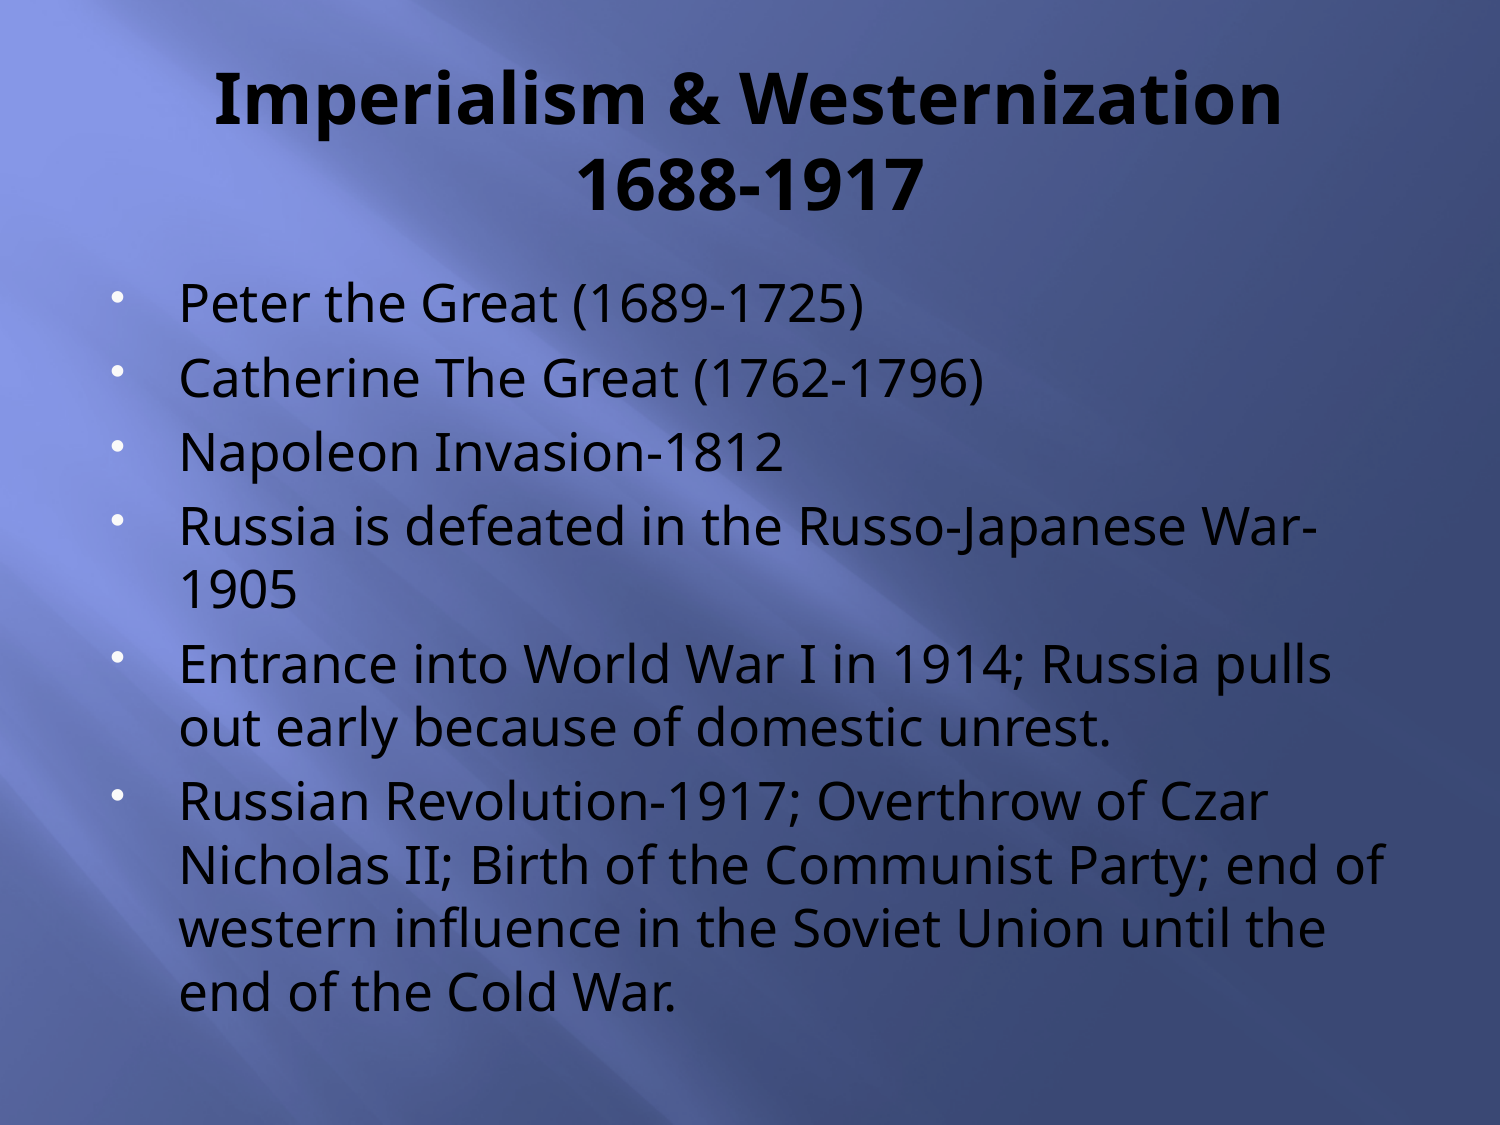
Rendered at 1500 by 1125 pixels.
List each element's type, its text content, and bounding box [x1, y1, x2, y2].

title Imperialism & Westernization 1688-1917 [75, 45, 1425, 233]
list Peter the Great (1689-1725) Catherine The Great (1762-1796) Napoleon Invasion-1812 Russia is defeated in the Russo-Japanese War-1905 Entrance into World War I in 1914; Russia pulls out early because of domestic unrest. Russian Revolution-1917; Overthrow of Czar Nicholas II; Birth of the Communist Party; end of western influence in the Soviet Union until the end of the Cold War. [75, 262, 1425, 1035]
